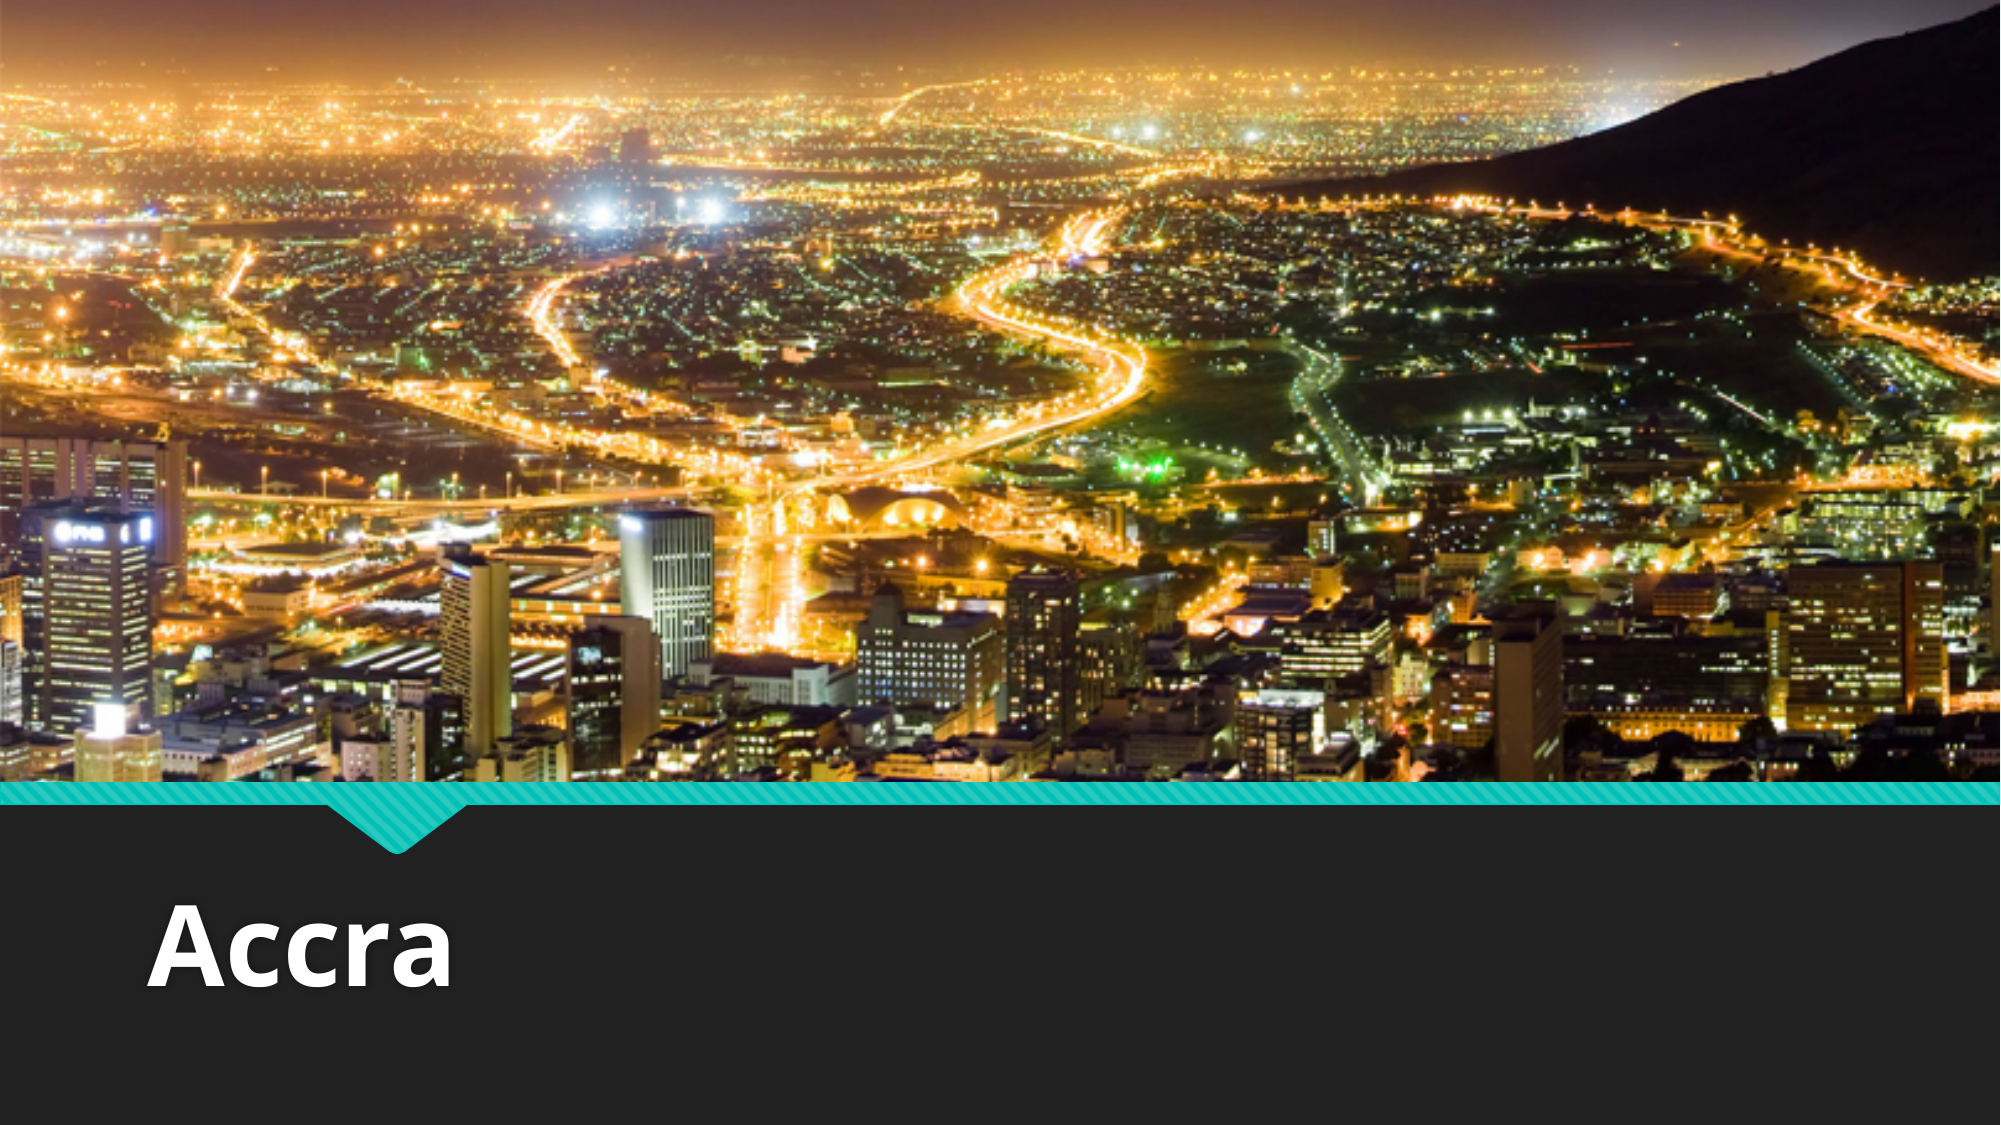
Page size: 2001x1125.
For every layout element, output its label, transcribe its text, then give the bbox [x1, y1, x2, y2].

subtitle Accra [132, 866, 1868, 938]
picture [0, 0, 2000, 782]
